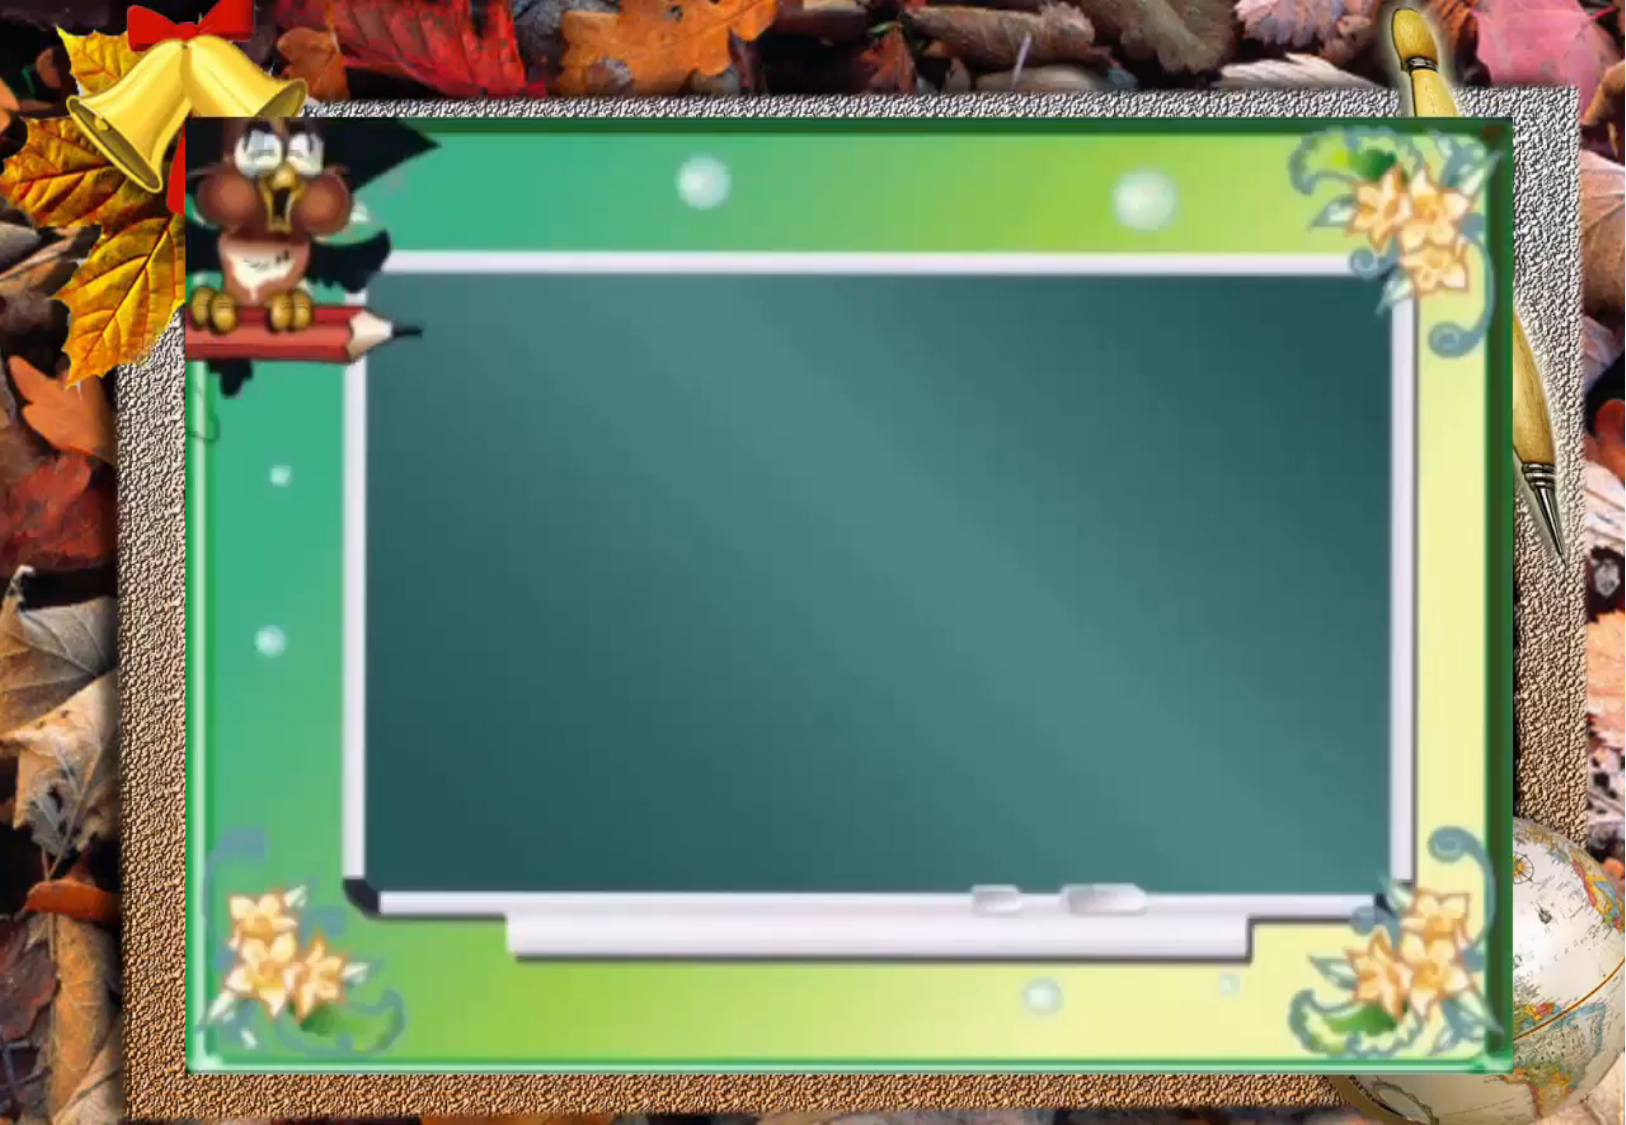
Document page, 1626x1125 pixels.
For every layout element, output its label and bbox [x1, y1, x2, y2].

text_box [0, 0, 1625, 1125]
